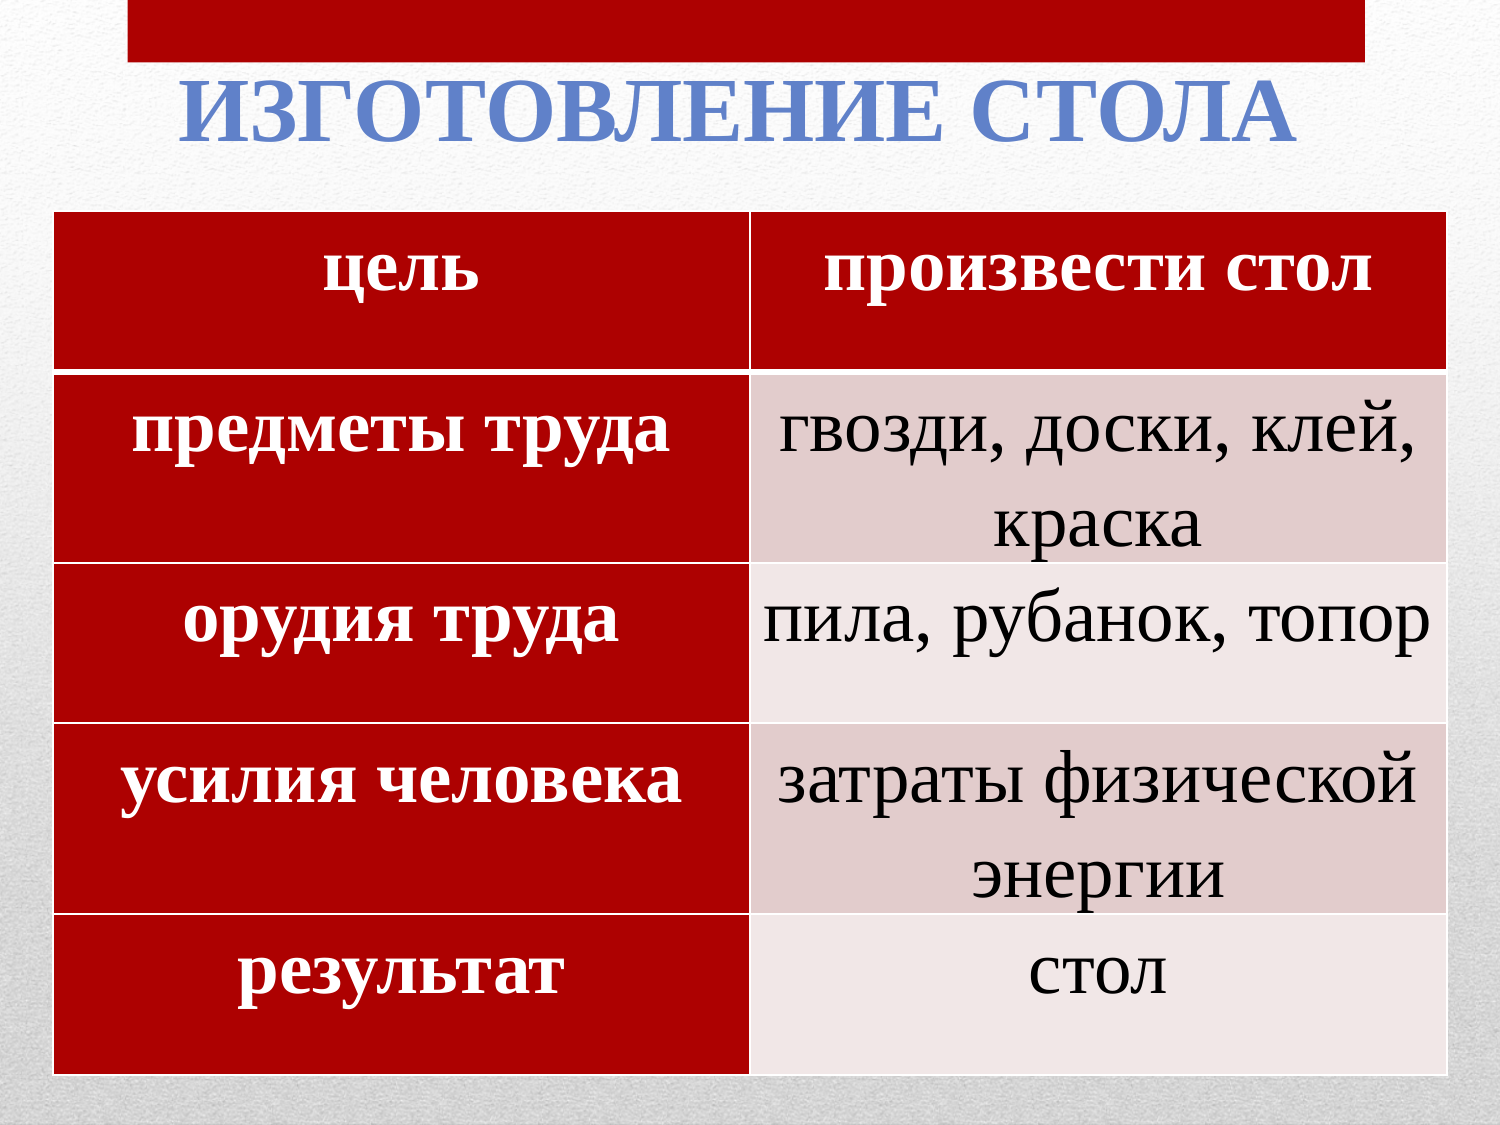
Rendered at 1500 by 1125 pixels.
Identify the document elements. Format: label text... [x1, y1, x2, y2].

table_cell затраты физической энергии [751, 724, 1446, 913]
text_box Изготовление стола [17, 42, 1459, 168]
table_cell орудия труда [54, 564, 749, 722]
table_header произвести стол [751, 212, 1446, 369]
table_header цель [54, 212, 749, 369]
table_cell пила, рубанок, топор [751, 564, 1446, 722]
table_cell усилия человека [54, 724, 749, 913]
table_cell предметы труда [54, 375, 749, 562]
table_cell гвозди, доски, клей, краска [751, 375, 1446, 562]
table_cell стол [751, 915, 1446, 1074]
table_cell результат [54, 915, 749, 1074]
